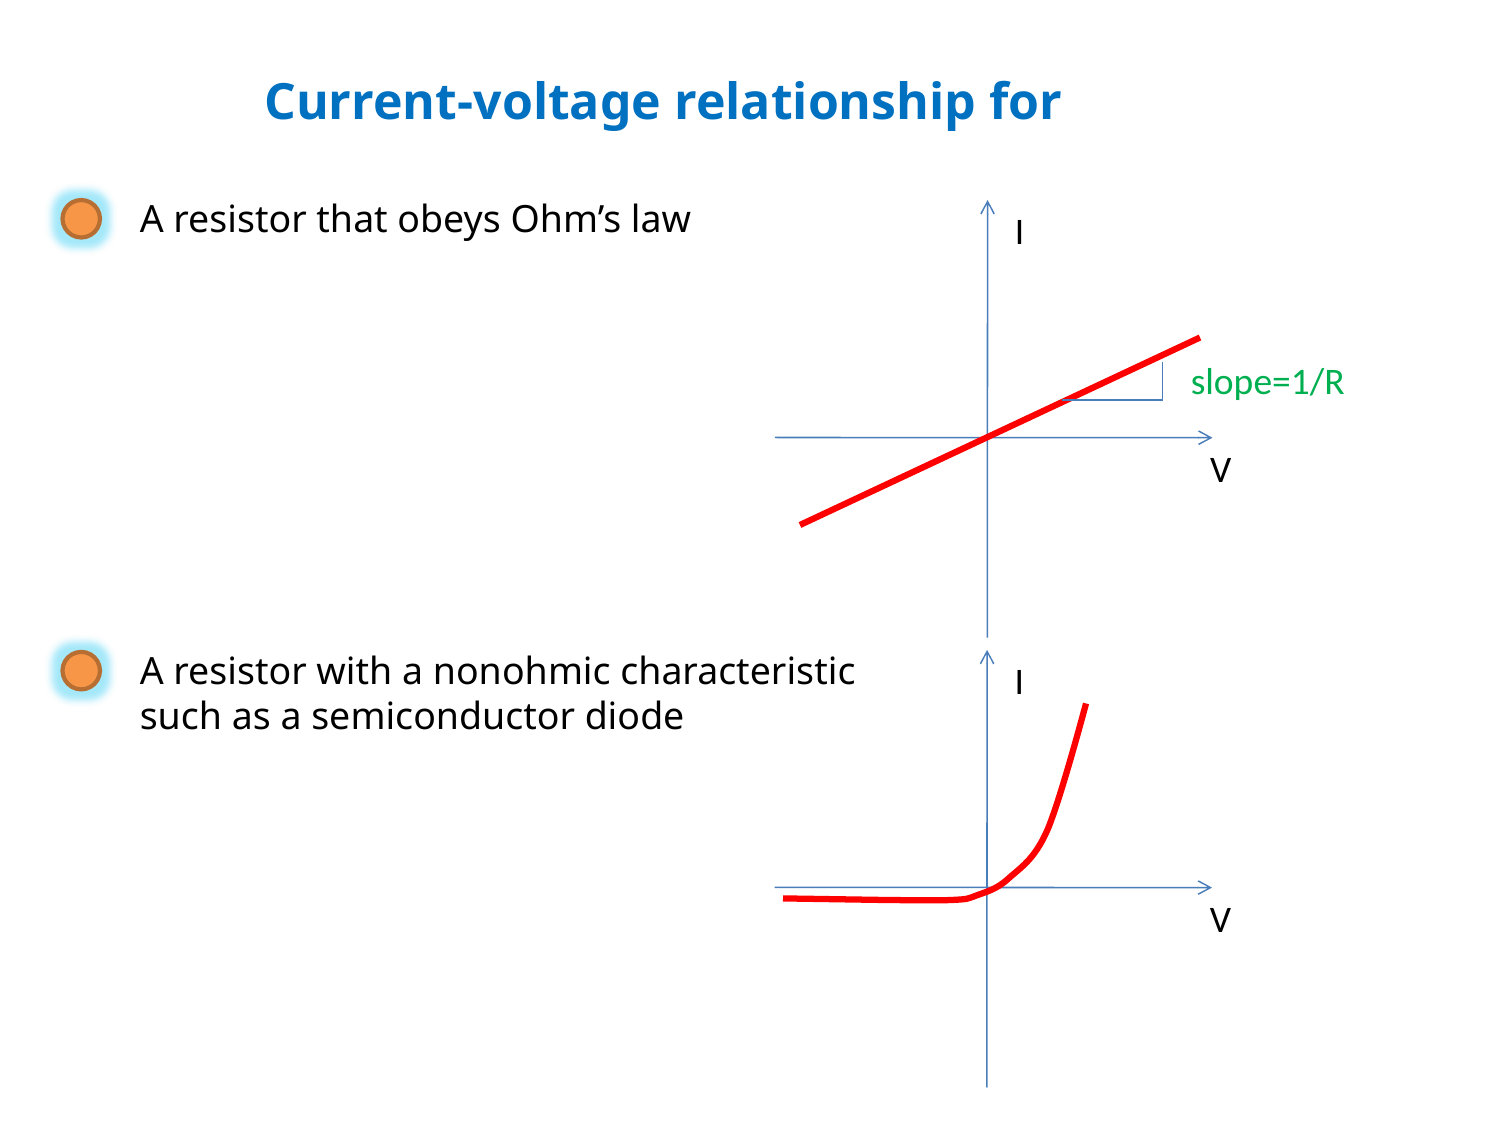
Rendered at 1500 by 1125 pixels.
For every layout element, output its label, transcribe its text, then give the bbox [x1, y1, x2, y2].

text_box V [1204, 437, 1225, 498]
text_box [803, 878, 1011, 885]
text_box [833, 703, 1087, 866]
text_box A resistor with a nonohmic characteristic such as a semiconductor diode [125, 639, 1050, 745]
text_box [60, 197, 103, 240]
text_box [783, 897, 975, 902]
text_box A resistor that obeys Ohm’s law [125, 187, 775, 248]
text_box I [999, 649, 1039, 710]
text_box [799, 337, 1201, 526]
text_box slope=1/R [1204, 349, 1360, 410]
text_box Current-voltage relationship for [249, 62, 1225, 138]
text_box [60, 649, 103, 692]
text_box I [1000, 199, 1040, 260]
text_box V [1199, 887, 1225, 948]
